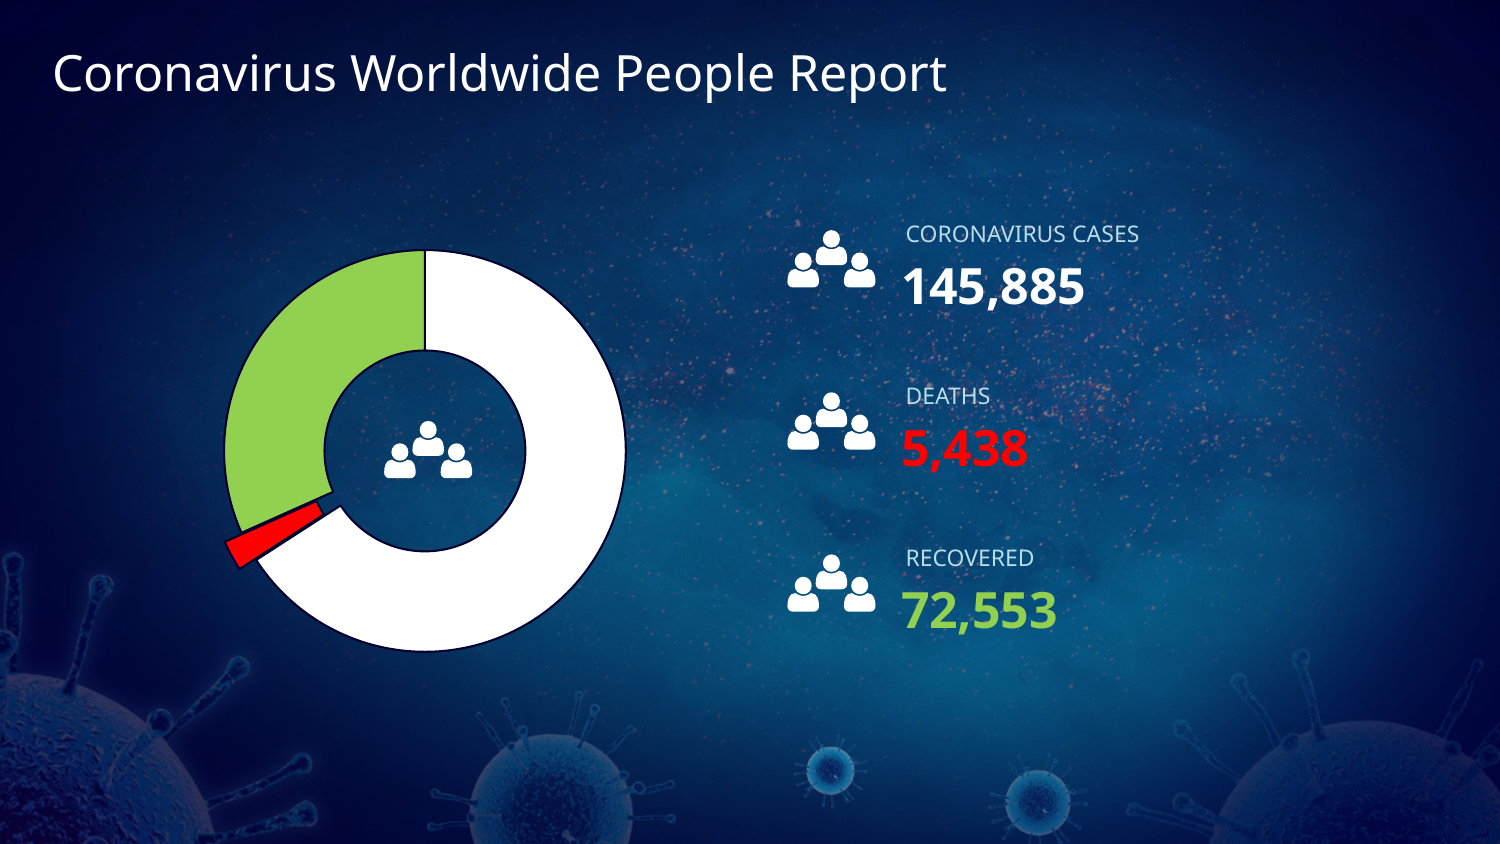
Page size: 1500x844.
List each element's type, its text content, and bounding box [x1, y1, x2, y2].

text_box Coronavirus Worldwide People Report [37, 34, 1348, 110]
picture [0, 0, 1500, 844]
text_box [787, 536, 1262, 647]
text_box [787, 211, 1262, 323]
chart [87, 221, 763, 681]
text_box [787, 374, 1262, 485]
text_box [383, 420, 473, 479]
